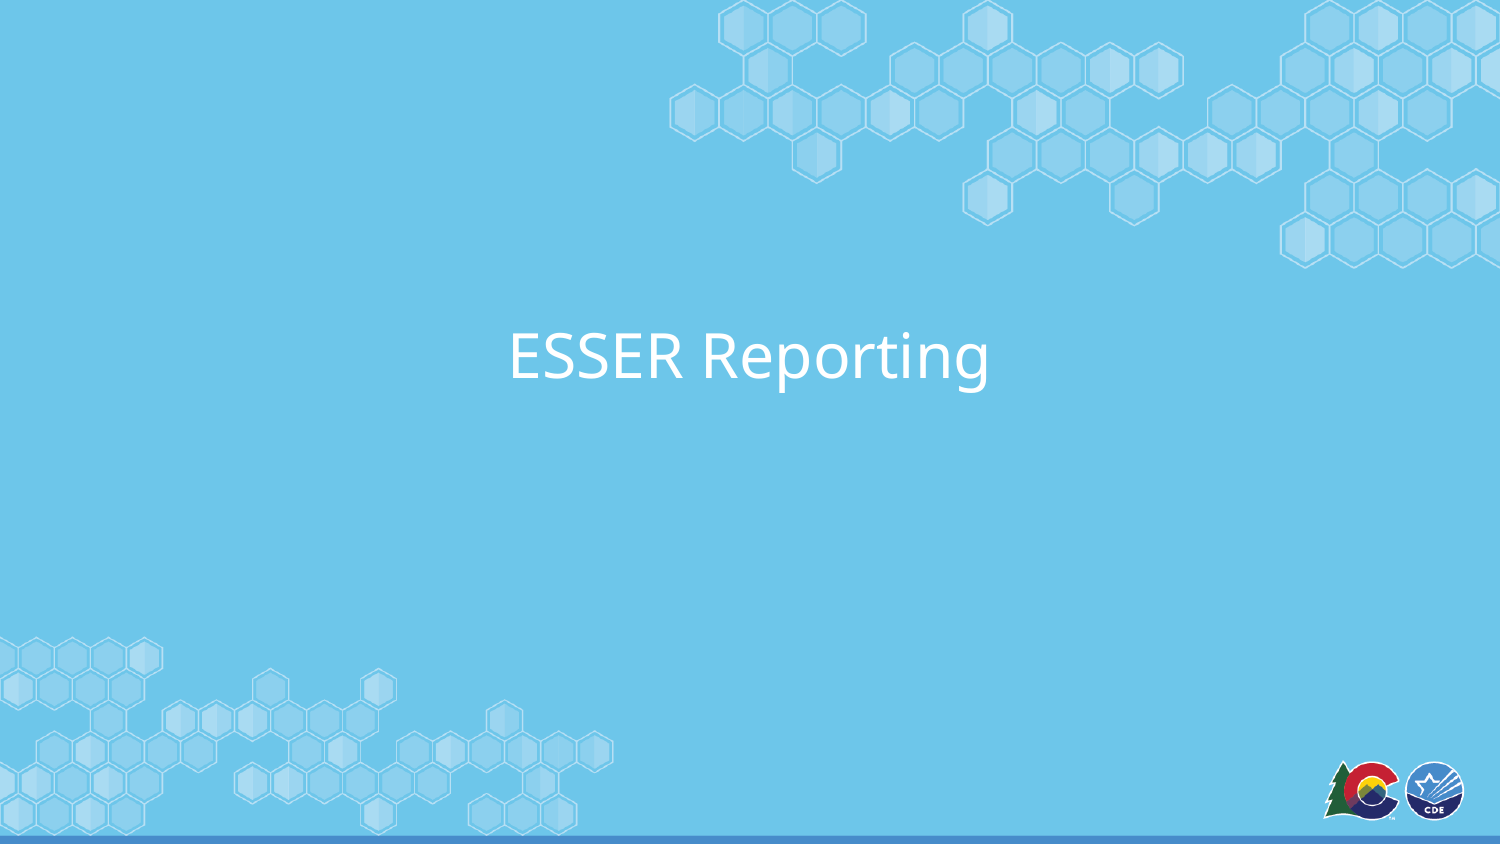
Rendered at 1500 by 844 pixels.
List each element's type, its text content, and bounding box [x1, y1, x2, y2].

picture [0, 607, 1500, 844]
picture [0, 0, 1500, 319]
title ESSER Reporting [0, 319, 1500, 607]
